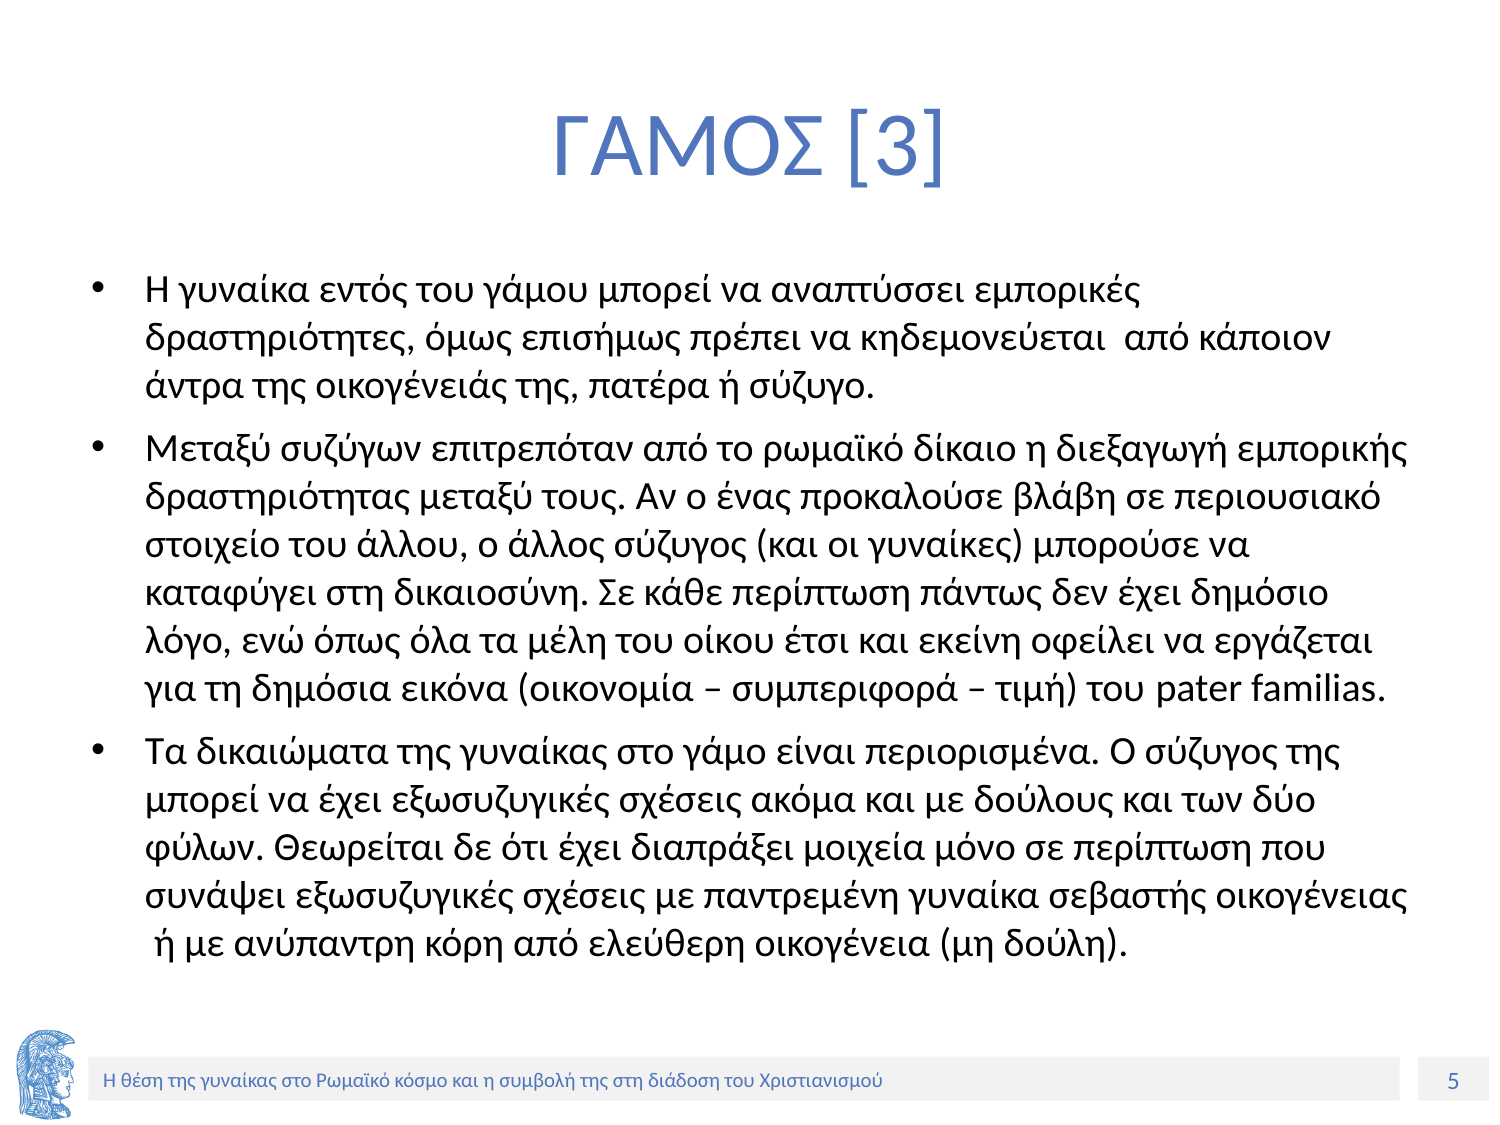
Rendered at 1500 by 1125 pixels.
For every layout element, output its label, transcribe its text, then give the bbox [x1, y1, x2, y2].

picture [9, 1026, 81, 1120]
list Η γυναίκα εντός του γάμου μπορεί να αναπτύσσει εμπορικές δραστηριότητες, όμως επισήμως πρέπει να κηδεμονεύεται από κάποιον άντρα της οικογένειάς της, πατέρα ή σύζυγο. Μεταξύ συζύγων επιτρεπόταν από το ρωμαϊκό δίκαιο η διεξαγωγή εμπορικής δραστηριότητας μεταξύ τους. Αν ο ένας προκαλούσε βλάβη σε περιουσιακό στοιχείο του άλλου, ο άλλος σύζυγος (και οι γυναίκες) μπορούσε να καταφύγει στη δικαιοσύνη. Σε κάθε περίπτωση πάντως δεν έχει δημόσιο λόγο, ενώ όπως όλα τα μέλη του οίκου έτσι και εκείνη οφείλει να εργάζεται για τη δημόσια εικόνα (οικονομία – συμπεριφορά – τιμή) του pater familias. Τα δικαιώματα της γυναίκας στο γάμο είναι περιορισμένα. Ο σύζυγος της μπορεί να έχει εξωσυζυγικές σχέσεις ακόμα και με δούλους και των δύο φύλων. Θεωρείται δε ότι έχει διαπράξει μοιχεία μόνο σε περίπτωση που συνάψει εξωσυζυγικές σχέσεις με παντρεμένη γυναίκα σεβαστής οικογένειας ή με ανύπαντρη κόρη από ελεύθερη οικογένεια (μη δούλη). [76, 255, 1427, 998]
title ΓΑΜΟΣ [3] [75, 45, 1425, 233]
